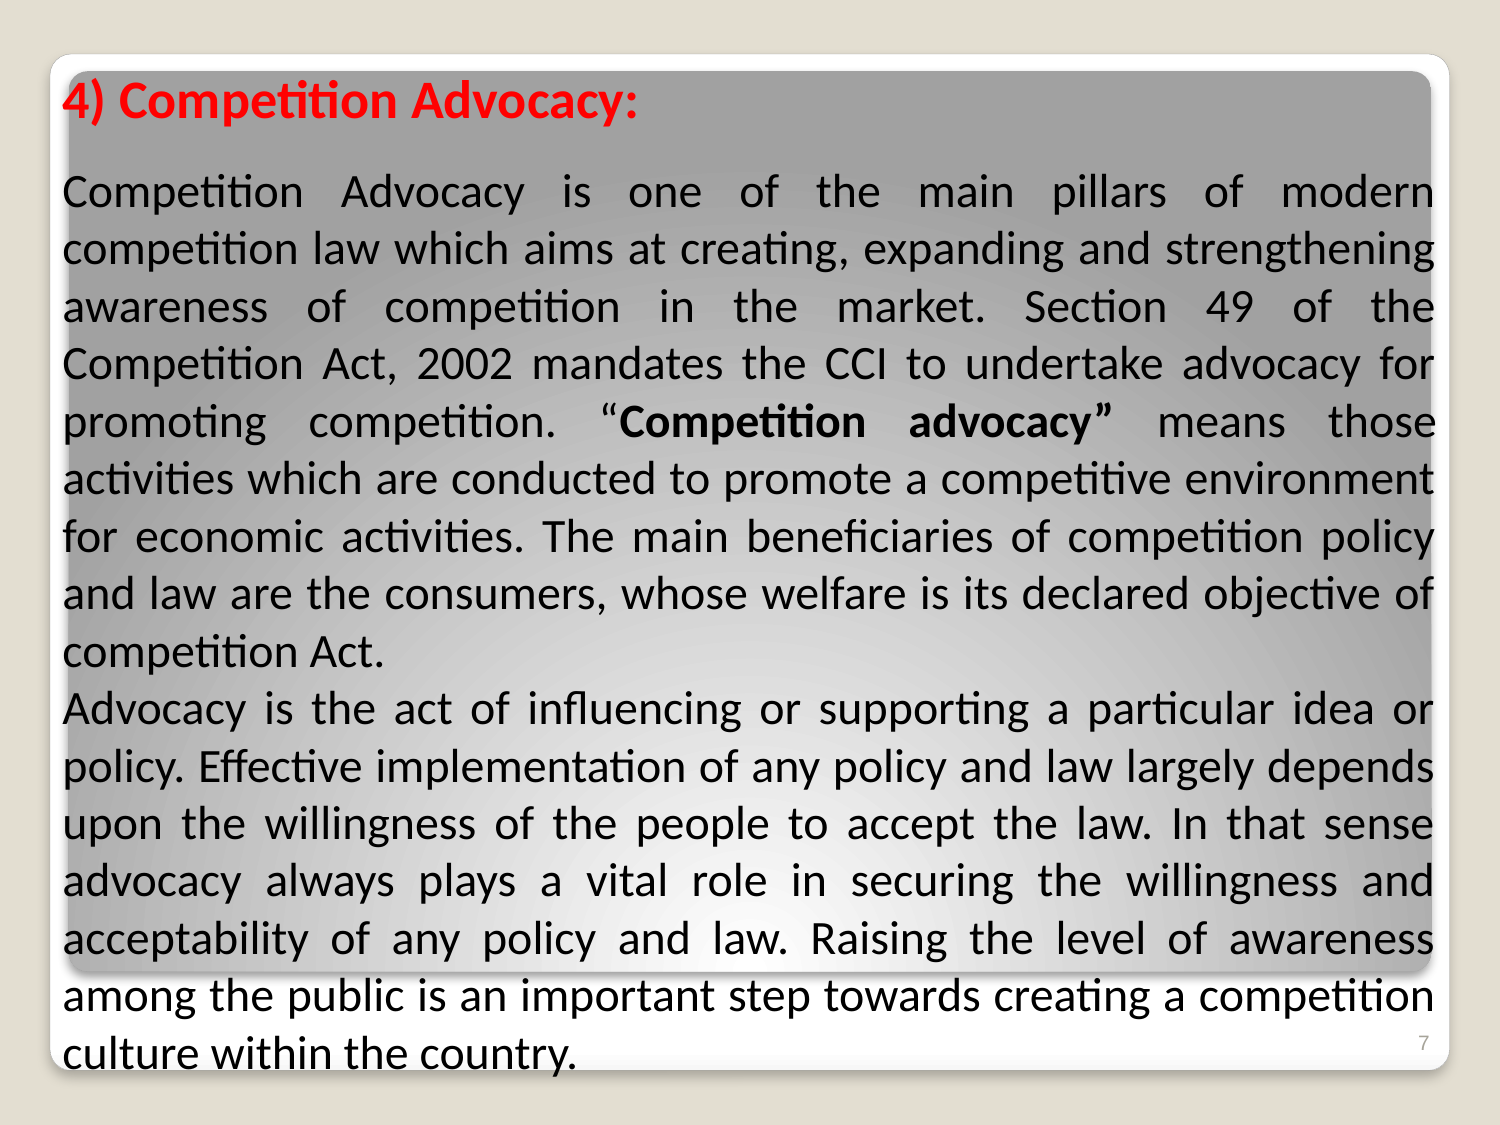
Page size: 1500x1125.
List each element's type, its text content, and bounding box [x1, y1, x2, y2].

slide_number 7 [1438, 1002, 1445, 1063]
text_box 4) Competition Advocacy: Competition Advocacy is one of the main pillars of modern competition law which aims at creating, expanding and strengthening awareness of competition in the market. Section 49 of the Competition Act, 2002 mandates the CCI to undertake advocacy for promoting competition. “Competition advocacy” means those activities which are conducted to promote a competitive environment for economic activities. The main beneficiaries of competition policy and law are the consumers, whose welfare is its declared objective of competition Act. Advocacy is the act of influencing or supporting a particular idea or policy. Effective implementation of any policy and law largely depends upon the willingness of the people to accept the law. In that sense advocacy always plays a vital role in securing the willingness and acceptability of any policy and law. Raising the level of awareness among the public is an important step towards creating a competition culture within the country. [62, 62, 1438, 1079]
